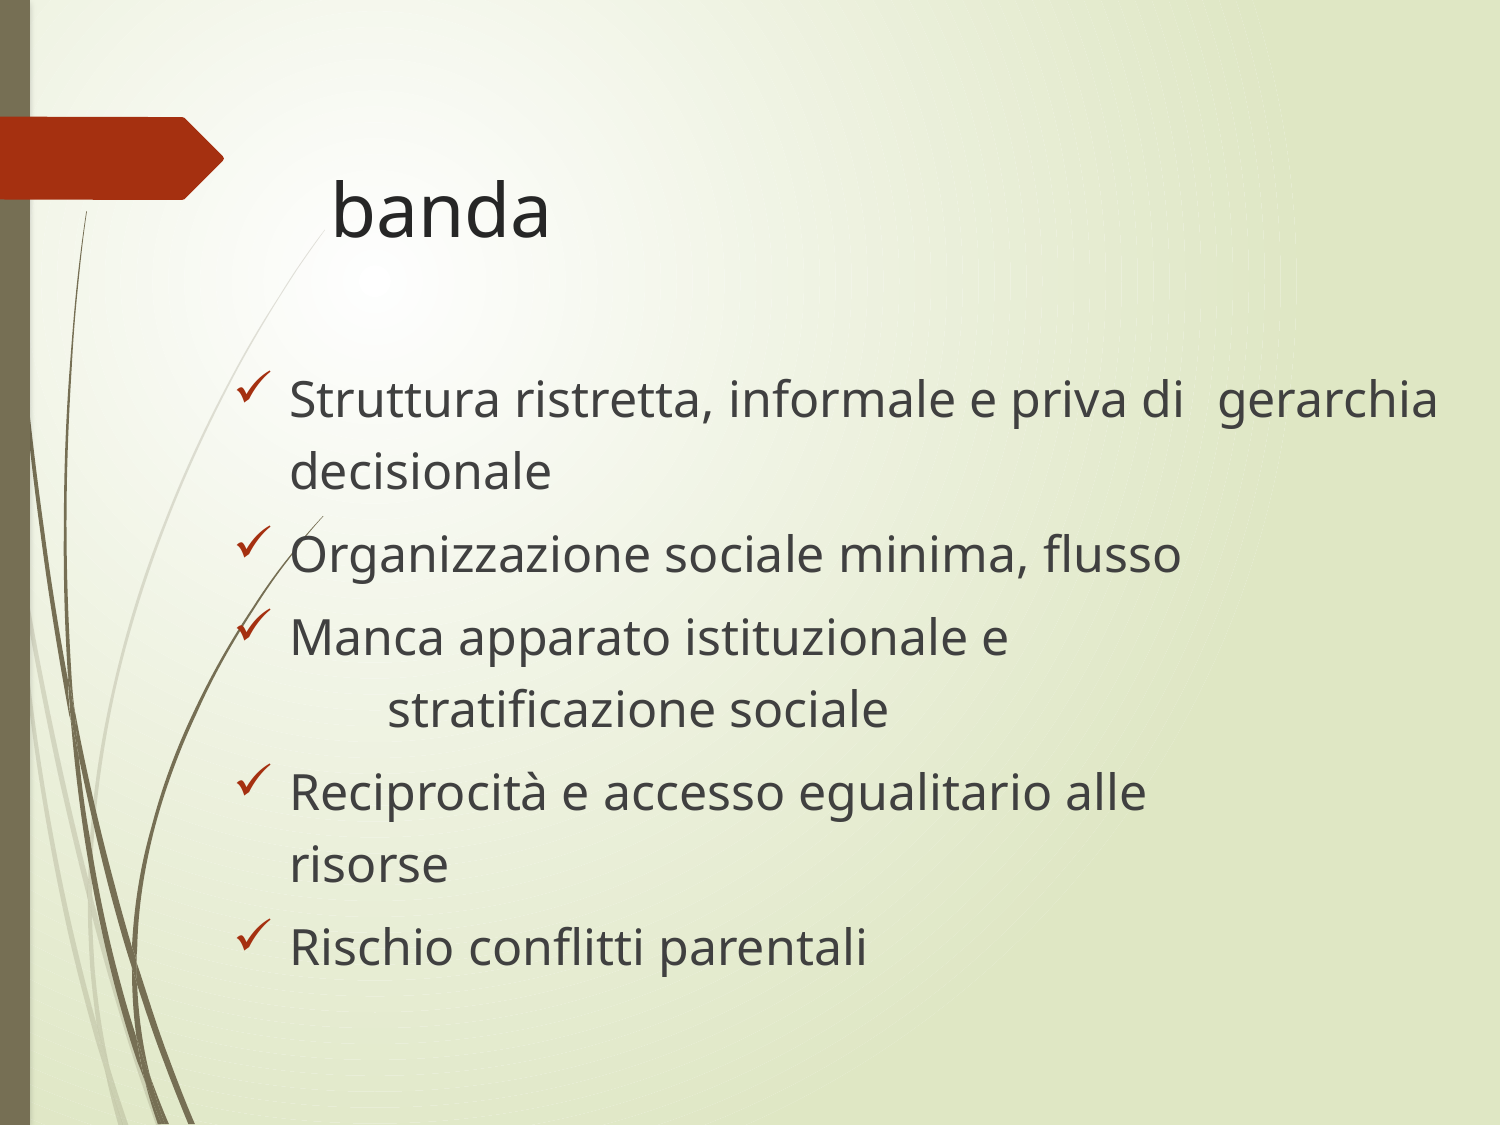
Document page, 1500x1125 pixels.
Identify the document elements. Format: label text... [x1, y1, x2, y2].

list Struttura ristretta, informale e priva di gerarchia decisionale Organizzazione sociale minima, flusso Manca apparato istituzionale e stratificazione sociale Reciprocità e accesso egualitario alle risorse Rischio conflitti parentali [221, 350, 1485, 1000]
title banda [319, 107, 1400, 308]
